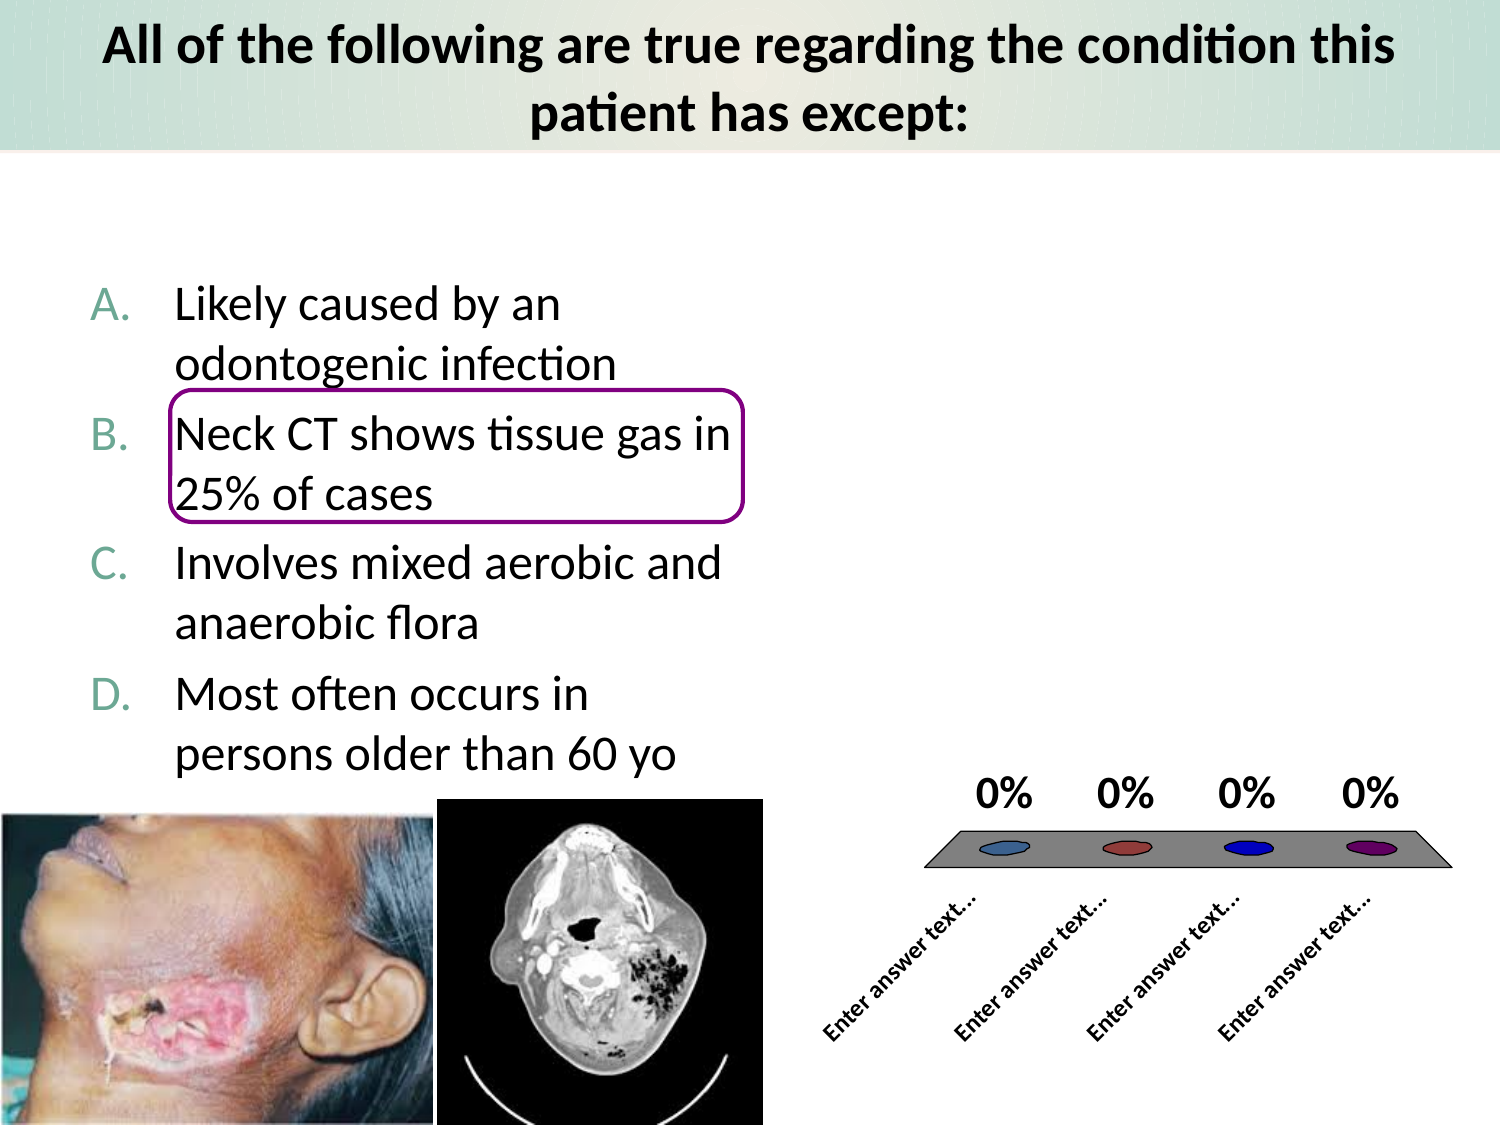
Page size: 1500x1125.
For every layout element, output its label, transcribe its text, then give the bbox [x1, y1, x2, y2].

picture [0, 812, 434, 1125]
text_box [168, 387, 734, 525]
list Likely caused by an odontogenic infection Neck CT shows tissue gas in 25% of cases Involves mixed aerobic and anaerobic flora Most often occurs in persons older than 60 yo [75, 262, 737, 810]
picture [437, 799, 763, 1125]
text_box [739, 262, 1490, 1107]
title All of the following are true regarding the condition this patient has except: [0, 0, 1500, 150]
